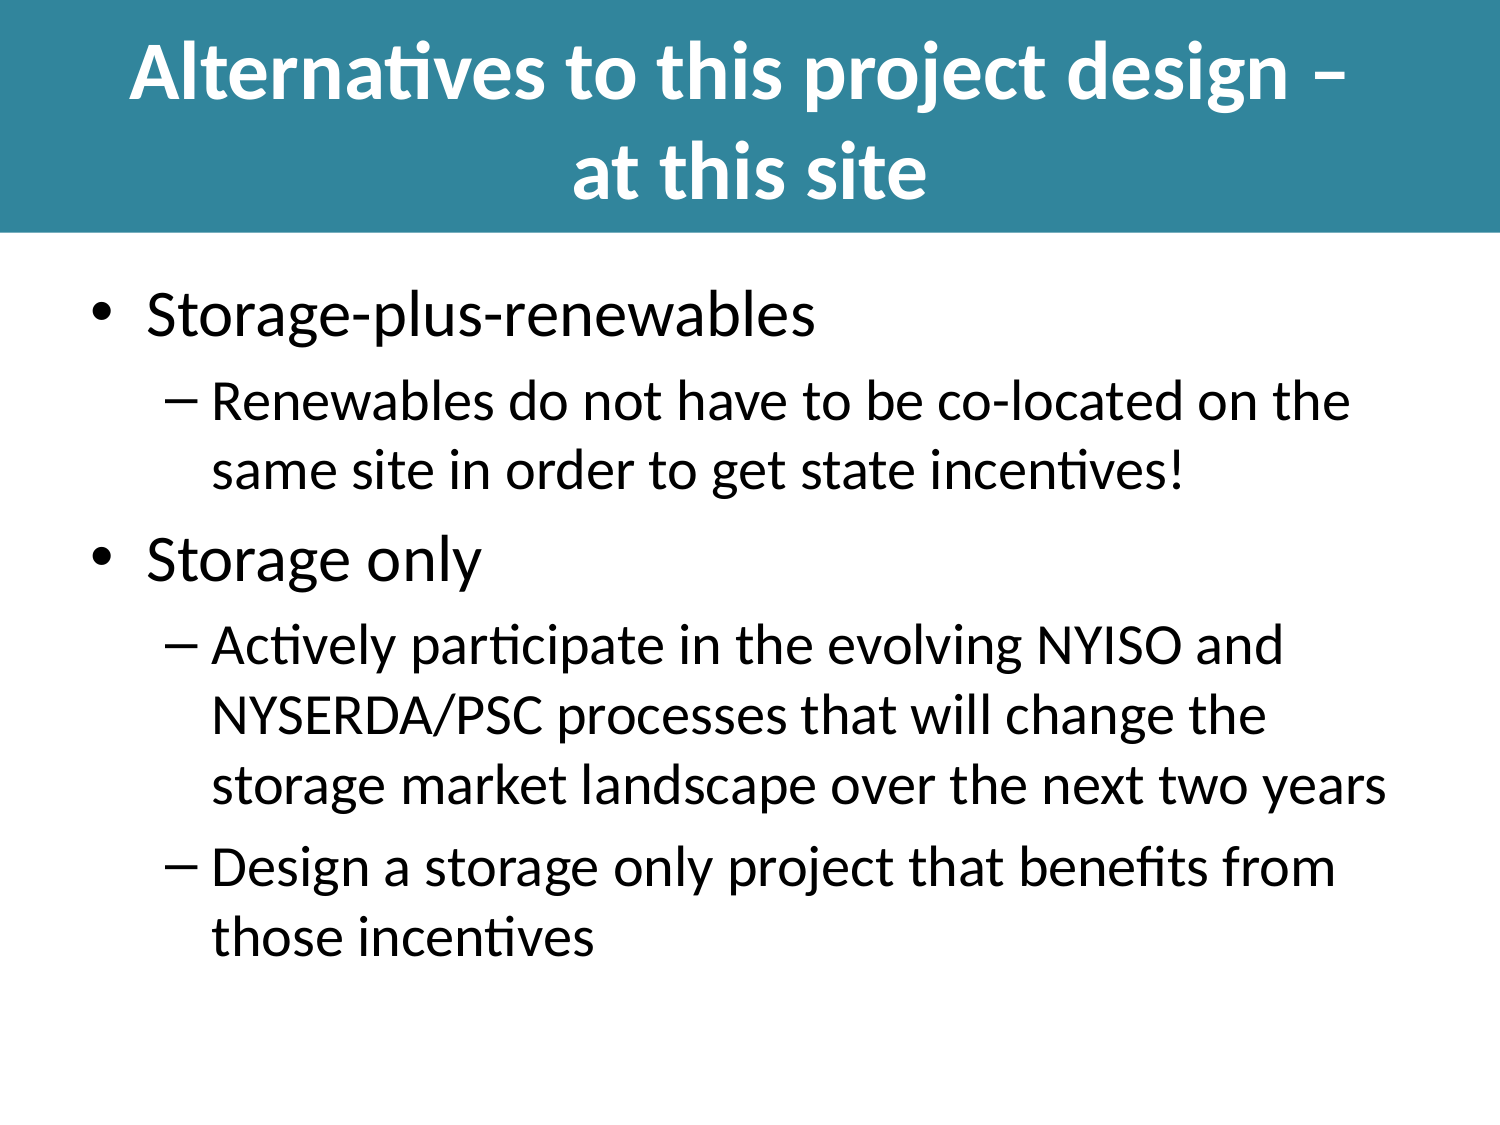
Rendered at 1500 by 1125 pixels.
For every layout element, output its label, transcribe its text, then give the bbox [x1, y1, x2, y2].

list Storage-plus-renewables Renewables do not have to be co-located on the same site in order to get state incentives! Storage only Actively participate in the evolving NYISO and NYSERDA/PSC processes that will change the storage market landscape over the next two years Design a storage only project that benefits from those incentives [75, 262, 1425, 1005]
title Alternatives to this project design – at this site [0, 0, 1500, 233]
